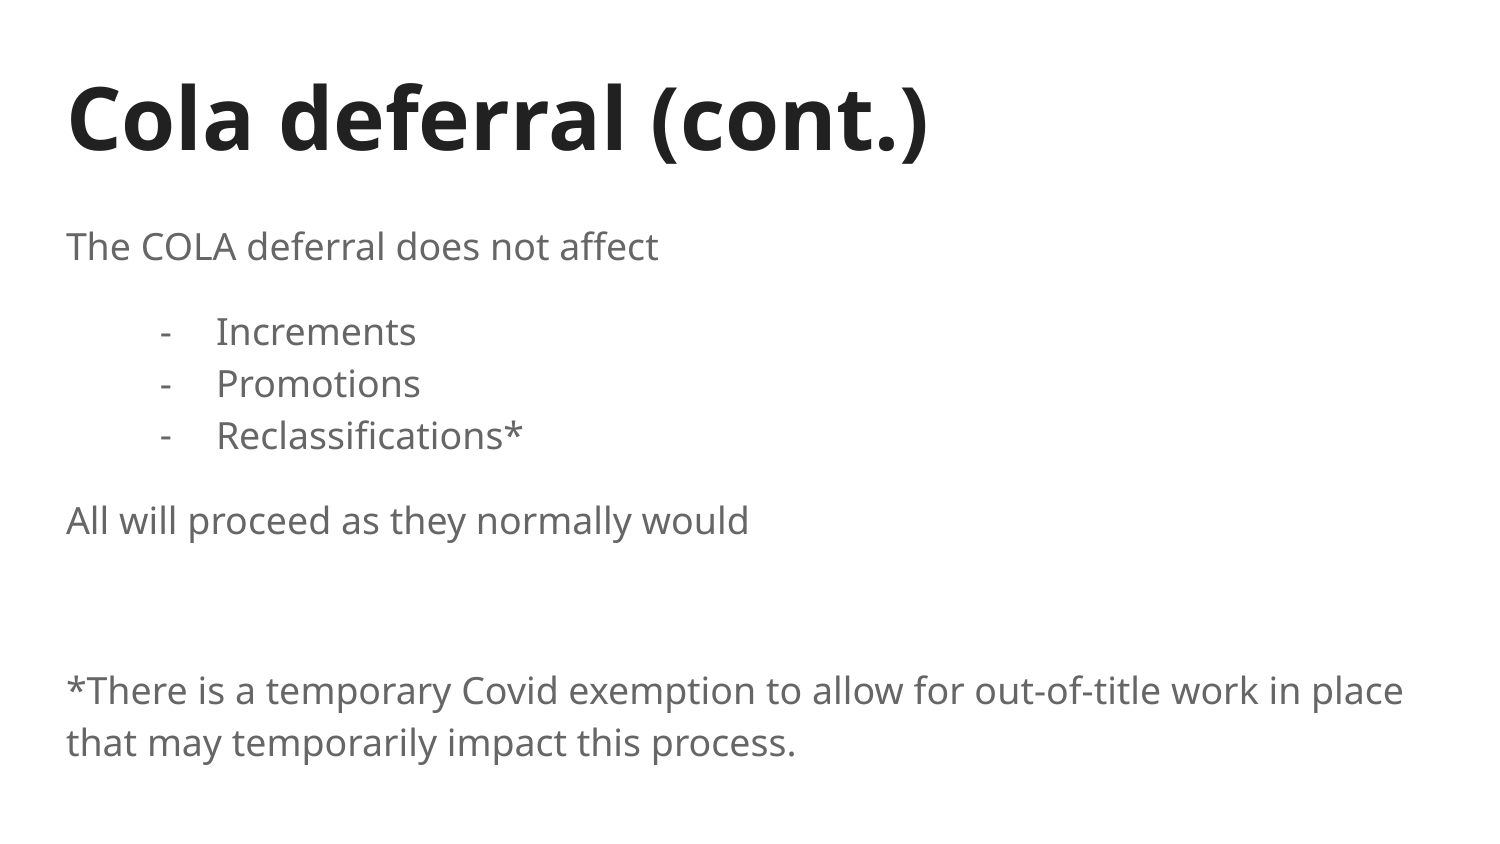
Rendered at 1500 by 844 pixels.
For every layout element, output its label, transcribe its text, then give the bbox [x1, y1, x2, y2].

list The COLA deferral does not affect Increments Promotions Reclassifications* All will proceed as they normally would *There is a temporary Covid exemption to allow for out-of-title work in place that may temporarily impact this process. [51, 201, 1469, 792]
title Cola deferral (cont.) [51, 48, 1449, 180]
